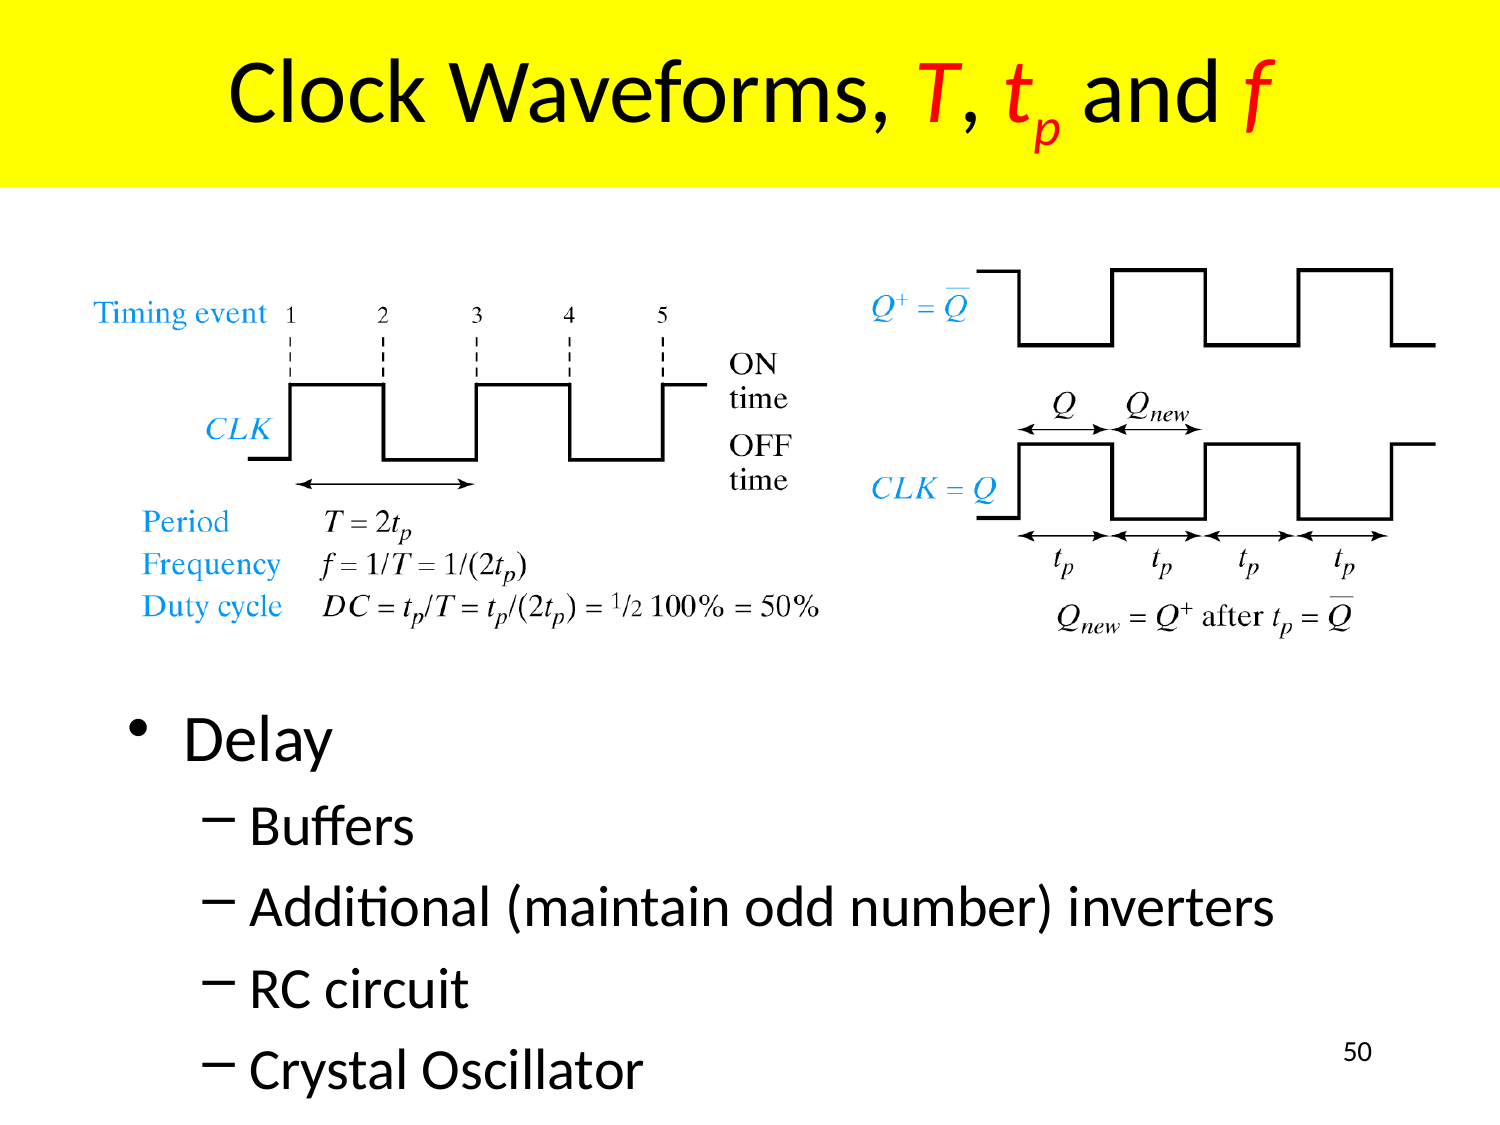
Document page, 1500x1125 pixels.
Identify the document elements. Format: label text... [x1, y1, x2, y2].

title Clock Waveforms, T, tp and f [0, 0, 1500, 188]
list Delay Buffers Additional (maintain odd number) inverters RC circuit Crystal Oscillator [112, 687, 1388, 1125]
slide_number 50 [1074, 1024, 1388, 1101]
picture [87, 262, 1441, 643]
